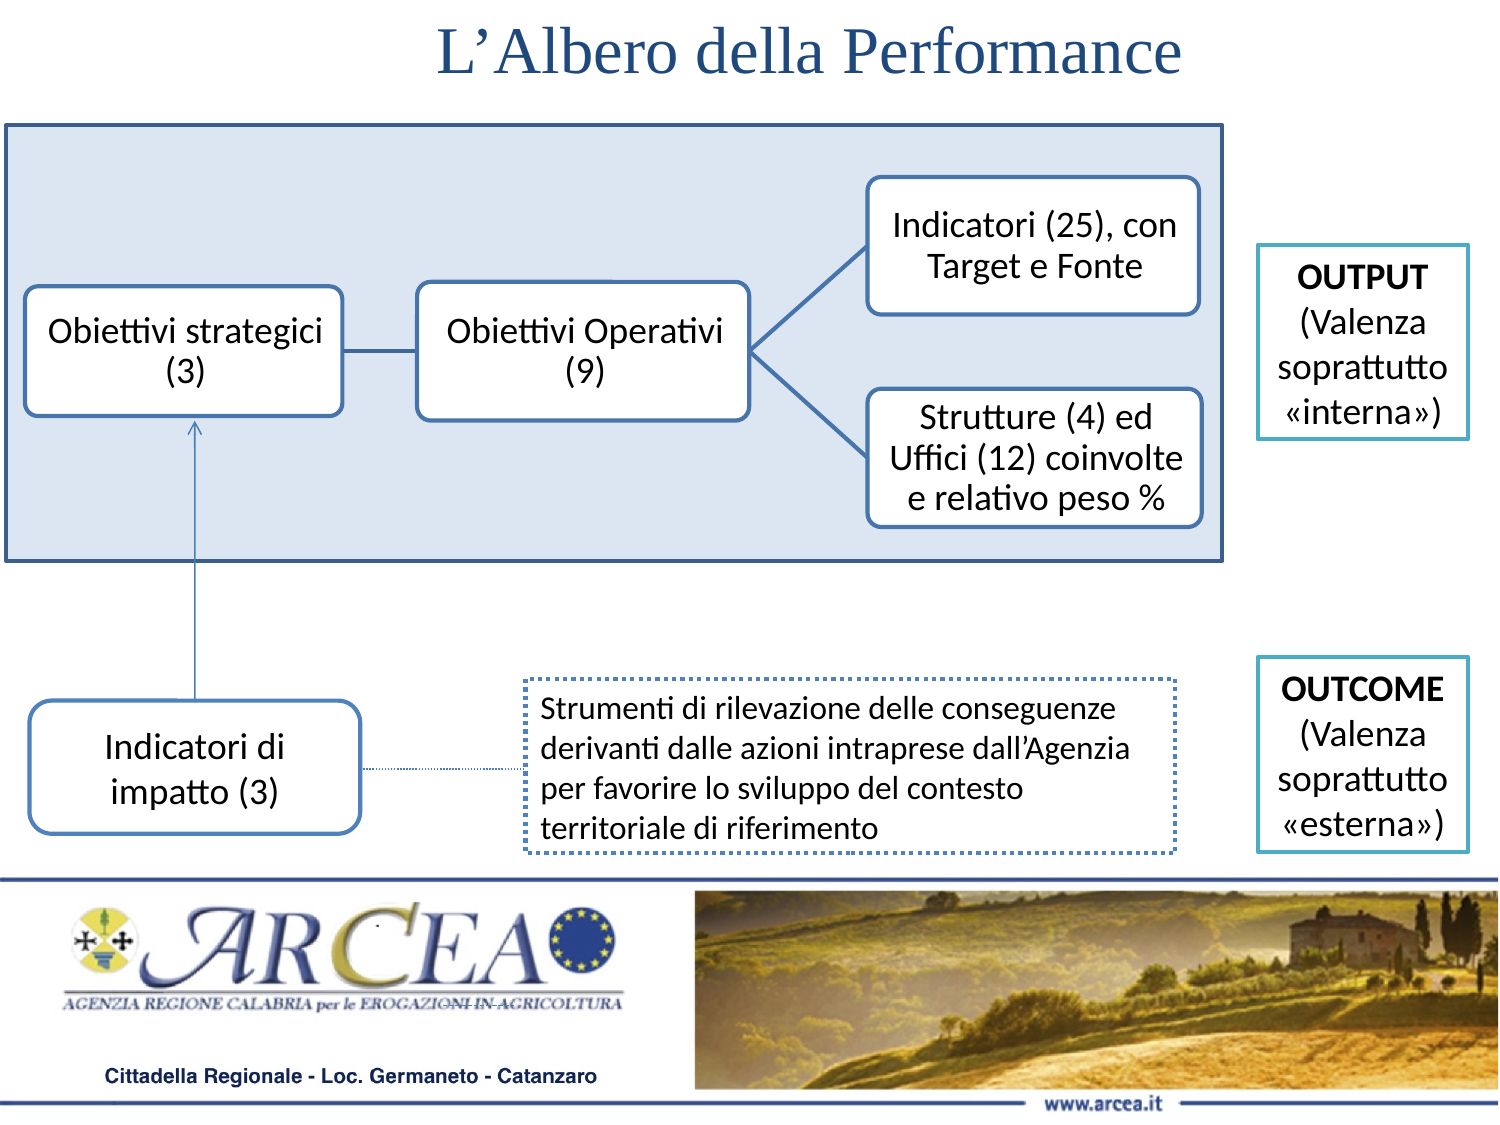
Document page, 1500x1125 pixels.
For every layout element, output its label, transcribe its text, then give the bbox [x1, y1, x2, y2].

text_box Indicatori di impatto (3) [27, 698, 363, 836]
text_box OUTPUT (Valenza soprattutto «interna») [1369, 243, 1470, 441]
text_box OUTCOME (Valenza soprattutto «esterna») [1256, 655, 1470, 854]
text_box Strumenti di rilevazione delle conseguenze derivanti dalle azioni intraprese dall’Agenzia per favorire lo sviluppo del contesto territoriale di riferimento [523, 677, 1177, 855]
text_box [4, 123, 12, 563]
picture [0, 871, 1499, 1125]
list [17, 0, 1365, 563]
